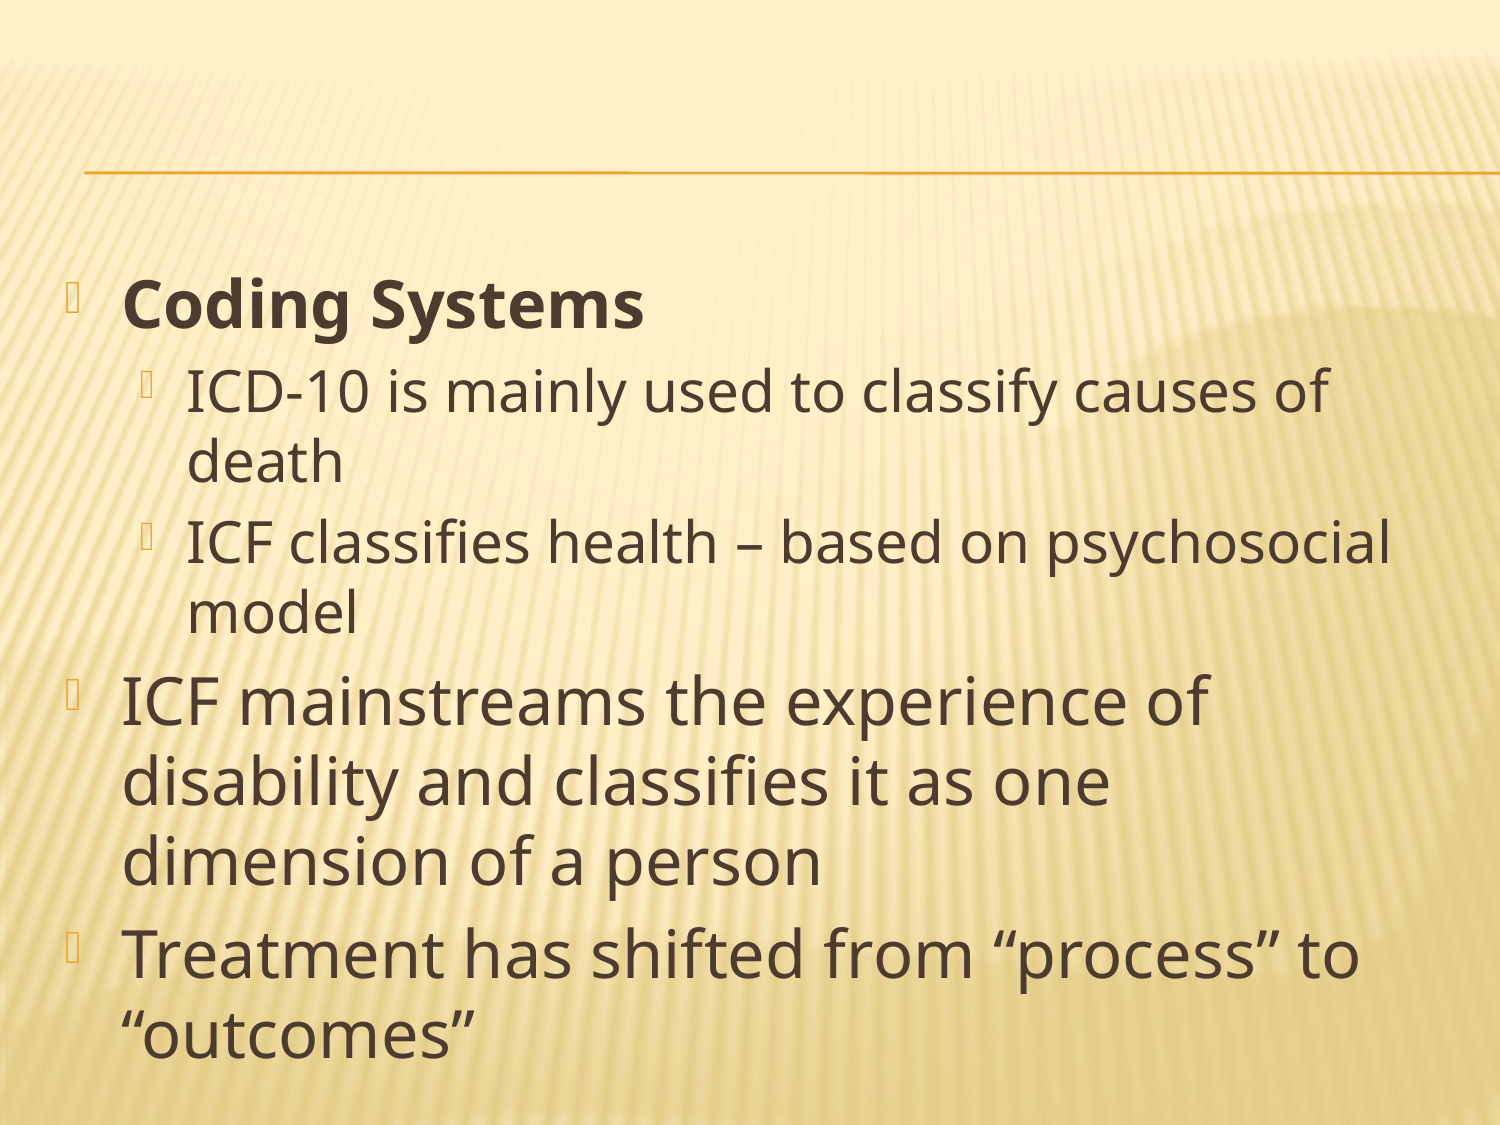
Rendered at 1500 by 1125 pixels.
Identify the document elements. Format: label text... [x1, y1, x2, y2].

list Coding Systems ICD-10 is mainly used to classify causes of death ICF classifies health – based on psychosocial model ICF mainstreams the experience of disability and classifies it as one dimension of a person Treatment has shifted from “process” to “outcomes” [50, 254, 1475, 998]
